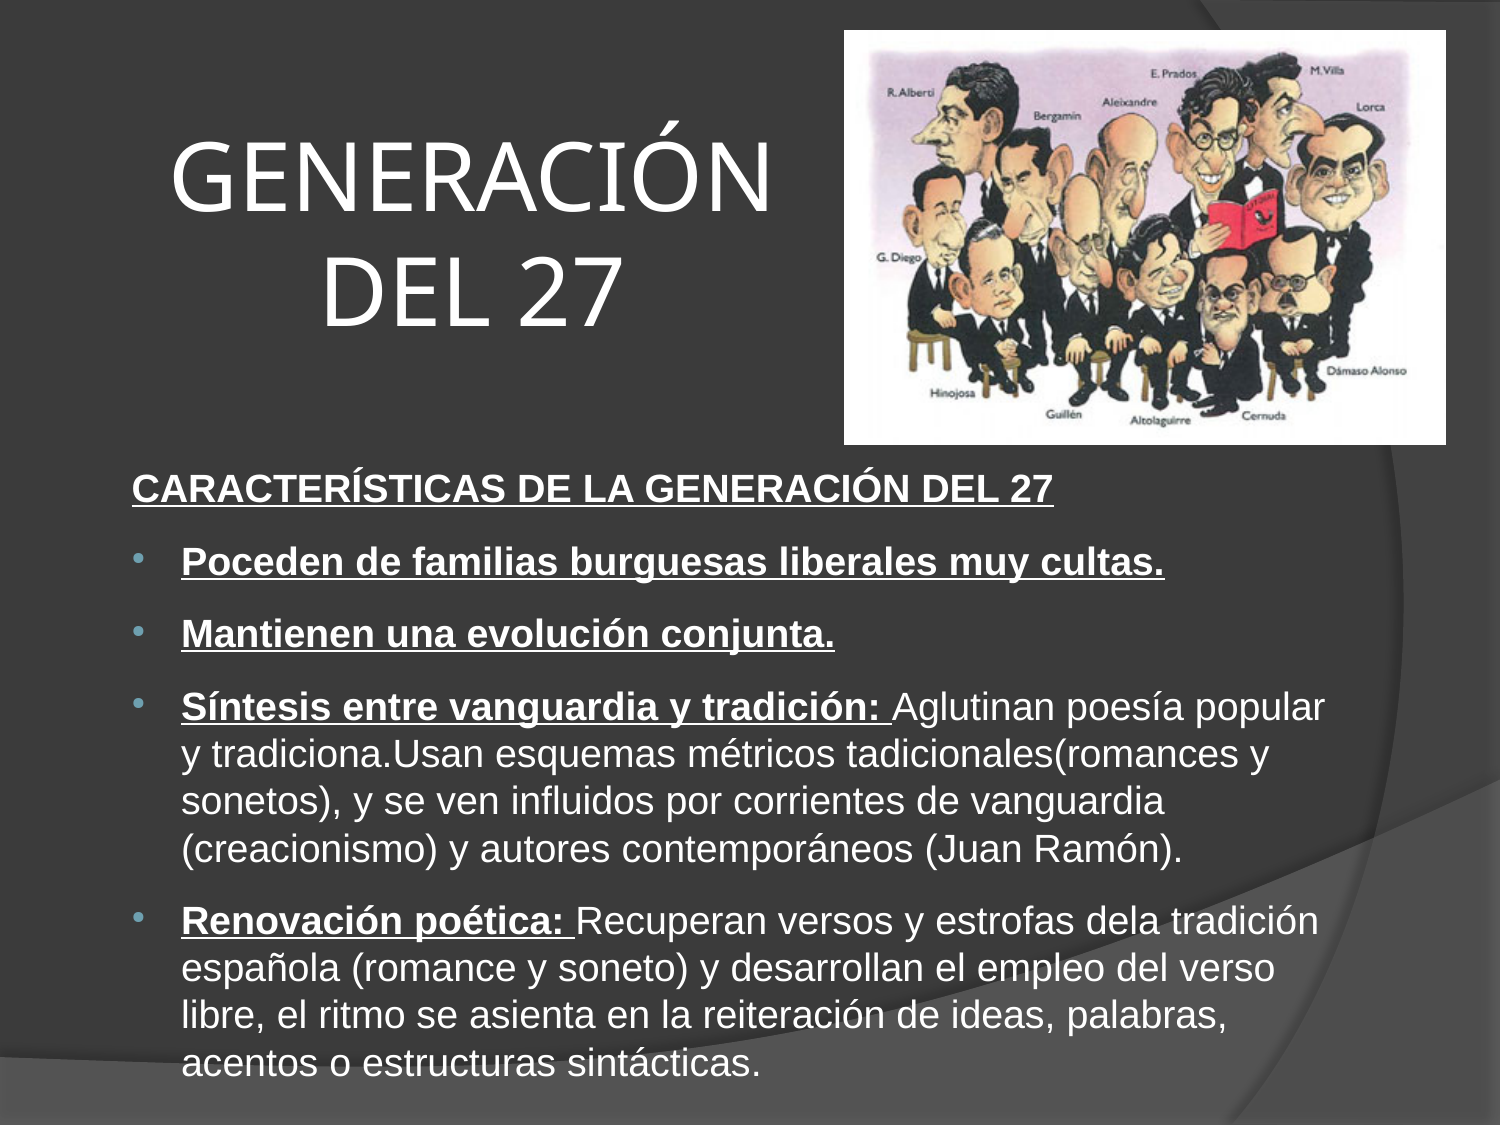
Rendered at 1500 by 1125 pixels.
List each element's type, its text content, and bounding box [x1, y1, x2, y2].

picture [844, 30, 1447, 445]
title GENERACIÓN DEL 27 [112, 90, 833, 372]
list CARACTERÍSTICAS DE LA GENERACIÓN DEL 27 Poceden de familias burguesas liberales muy cultas. Mantienen una evolución conjunta. Síntesis entre vanguardia y tradición: Aglutinan poesía popular y tradiciona.Usan esquemas métricos tadicionales(romances y sonetos), y se ven influidos por corrientes de vanguardia (creacionismo) y autores contemporáneos (Juan Ramón). Renovación poética: Recuperan versos y estrofas dela tradición española (romance y soneto) y desarrollan el empleo del verso libre, el ritmo se asienta en la reiteración de ideas, palabras, acentos o estructuras sintácticas. [100, 456, 1362, 1094]
